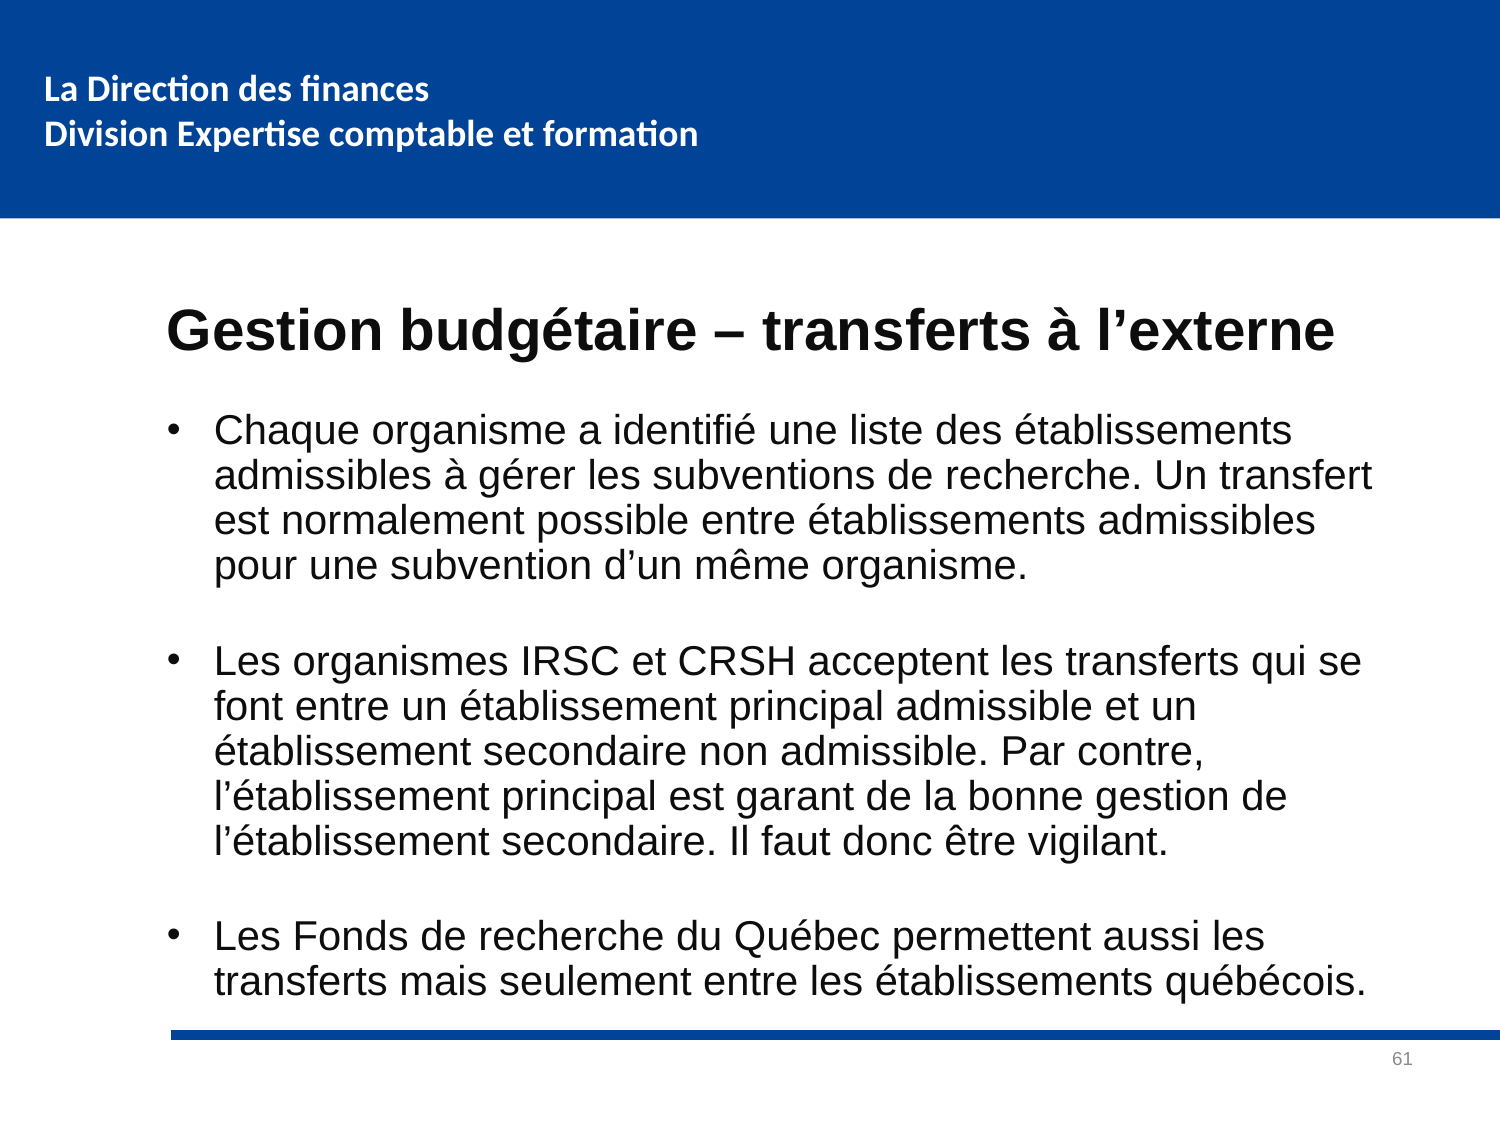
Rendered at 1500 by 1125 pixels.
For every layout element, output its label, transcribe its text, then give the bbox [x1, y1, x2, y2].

slide_number 61 [1340, 1046, 1414, 1077]
title Gestion budgétaire – transferts à l’externe [166, 302, 1408, 374]
list Chaque organisme a identifié une liste des établissements admissibles à gérer les subventions de recherche. Un transfert est normalement possible entre établissements admissibles pour une subvention d’un même organisme. Les organismes IRSC et CRSH acceptent les transferts qui se font entre un établissement principal admissible et un établissement secondaire non admissible. Par contre, l’établissement principal est garant de la bonne gestion de l’établissement secondaire. Il faut donc être vigilant. Les Fonds de recherche du Québec permettent aussi les transferts mais seulement entre les établissements québécois. [166, 408, 1408, 976]
